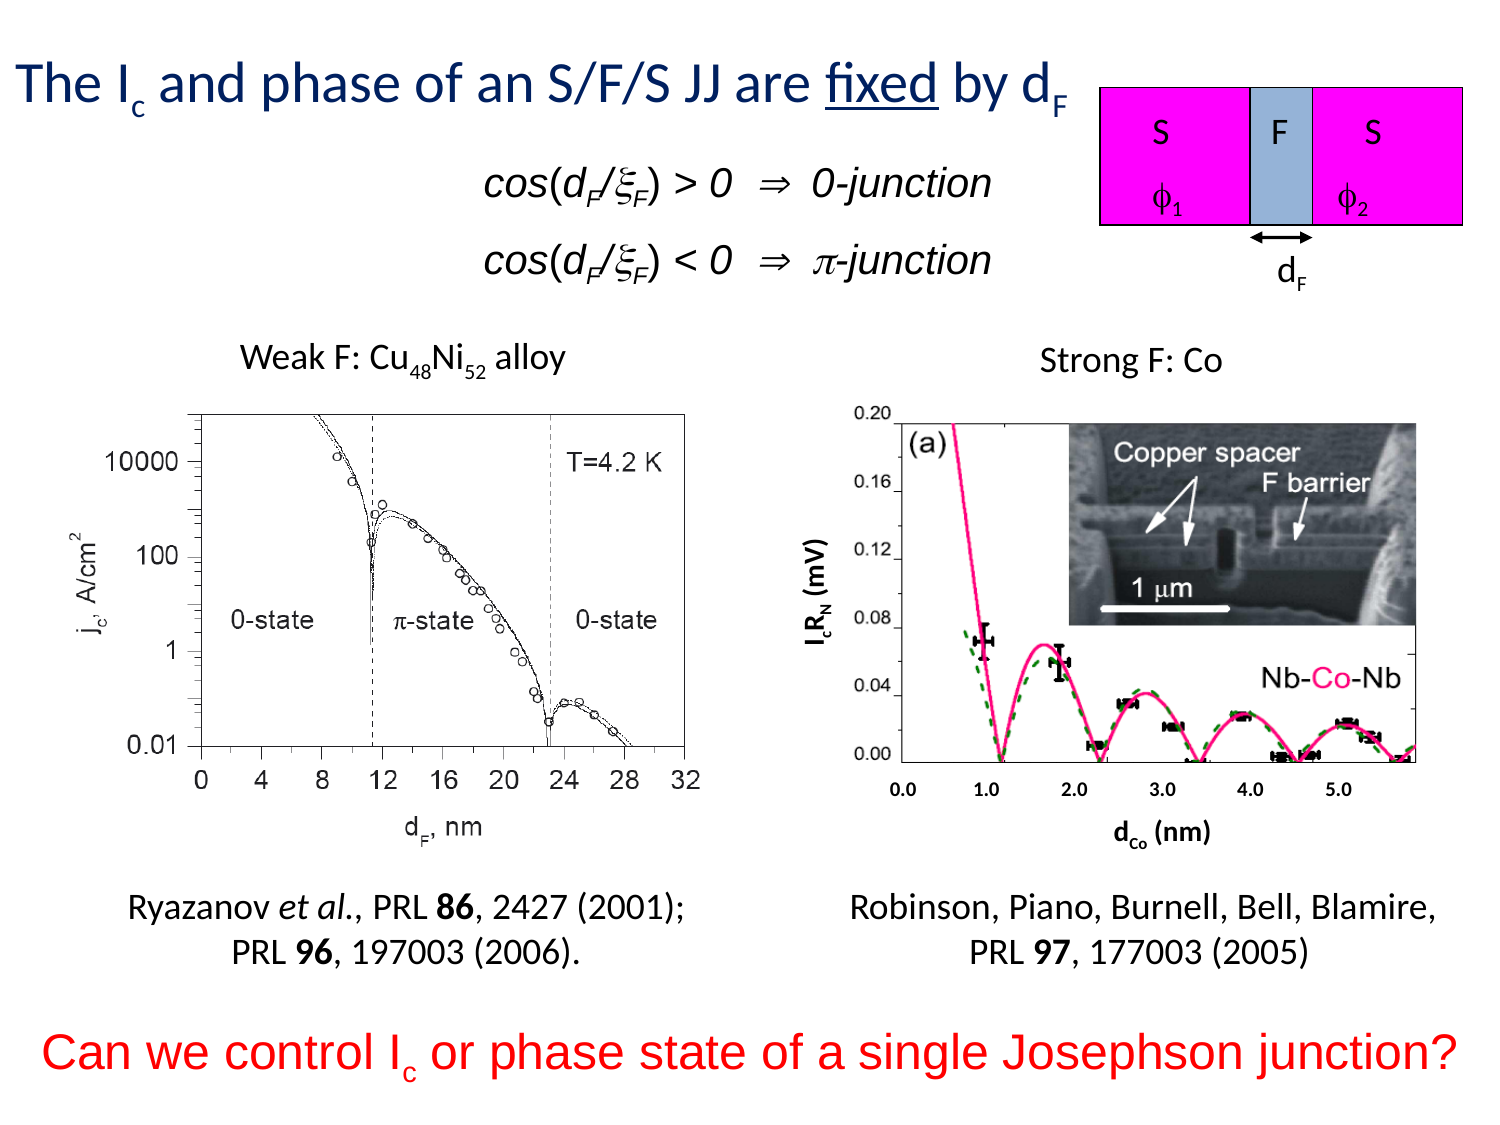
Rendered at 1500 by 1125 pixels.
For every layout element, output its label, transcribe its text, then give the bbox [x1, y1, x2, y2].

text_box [1099, 87, 1463, 298]
text_box Ryazanov et al., PRL 86, 2427 (2001); PRL 96, 197003 (2006). [87, 874, 725, 980]
text_box dCo (nm) [1025, 805, 1300, 860]
text_box IcRN (mV) [787, 455, 839, 731]
text_box cos(dF/F) > 0  0-junction cos(dF/F) < 0  -junction [468, 148, 1094, 297]
text_box Strong F: Co [1024, 327, 1325, 387]
title The Ic and phase of an S/F/S JJ are fixed by dF [0, 24, 1113, 144]
text_box Can we control Ic or phase state of a single Josephson junction? [0, 1012, 1500, 1096]
picture [844, 397, 1426, 763]
text_box Weak F: Cu48Ni52 alloy [225, 324, 638, 391]
text_box Robinson, Piano, Burnell, Bell, Blamire, PRL 97, 177003 (2005) [812, 874, 1475, 980]
text_box 0.0 1.0 2.0 3.0 4.0 5.0 [875, 767, 1450, 808]
picture [62, 399, 712, 858]
